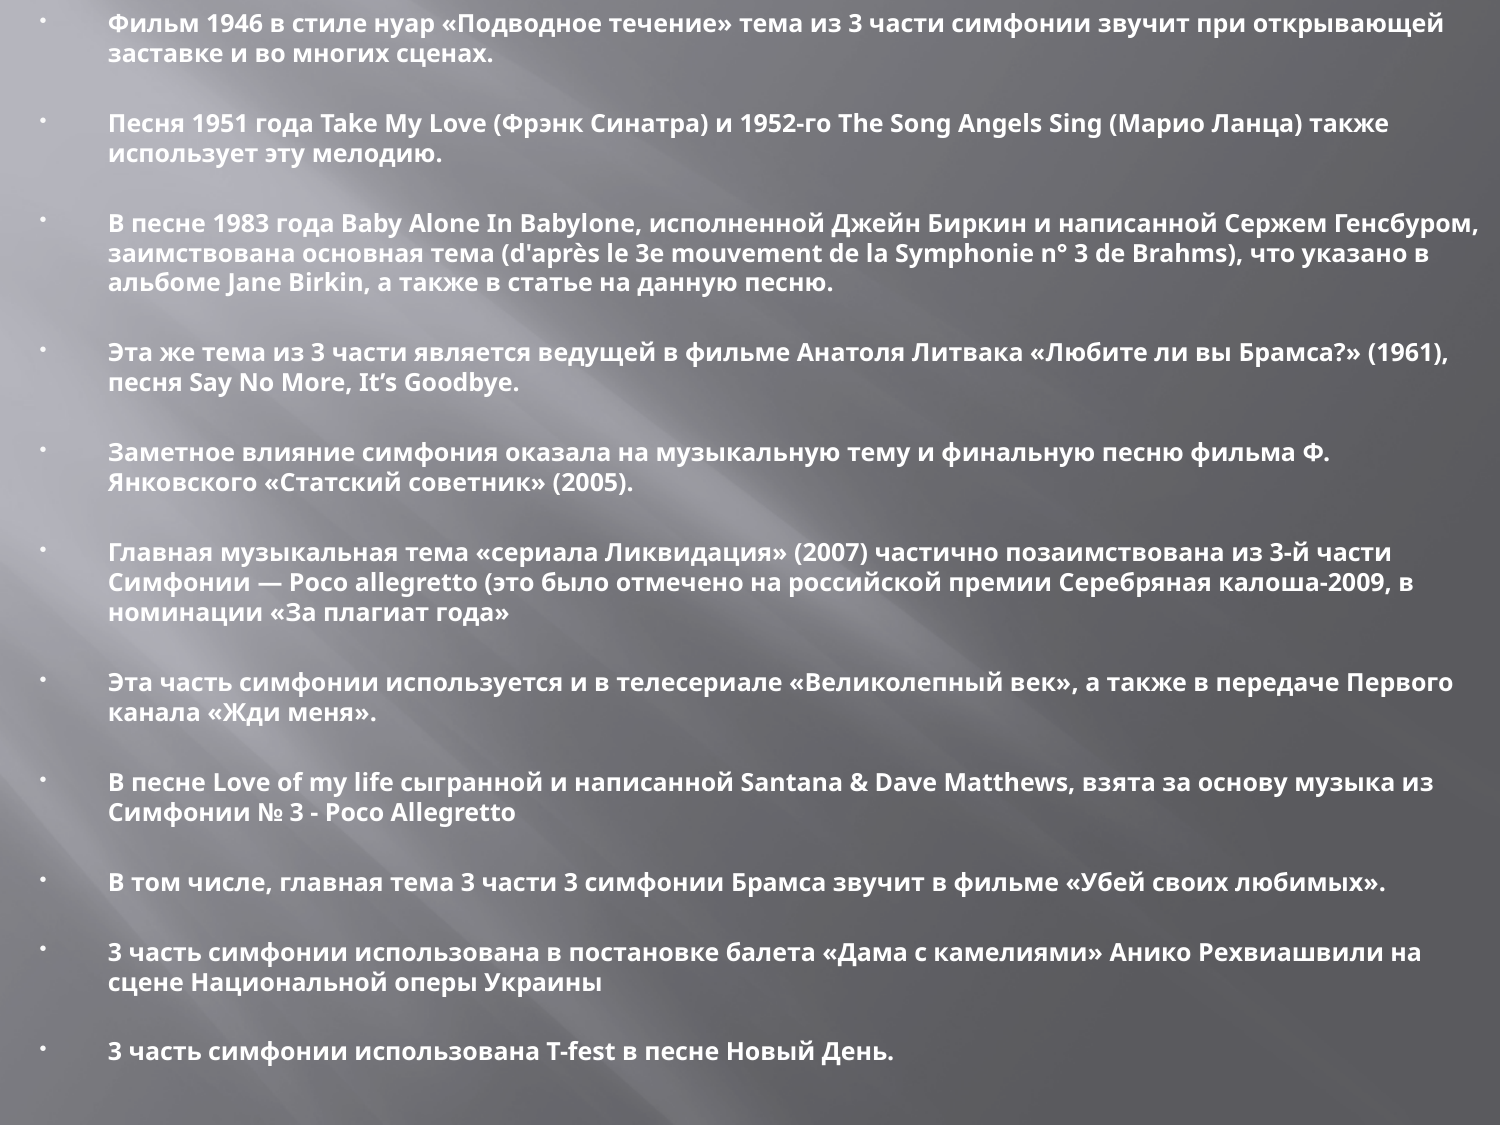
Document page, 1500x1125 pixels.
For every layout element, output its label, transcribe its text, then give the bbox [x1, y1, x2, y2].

list Фильм 1946 в стиле нуар «Подводное течение» тема из 3 части симфонии звучит при открывающей заставке и во многих сценах. Песня 1951 года Take My Love (Фрэнк Синатра) и 1952-го The Song Angels Sing (Марио Ланца) также использует эту мелодию. В песне 1983 года Baby Alone In Babylone, исполненной Джейн Биркин и написанной Сержем Генсбуром, заимствована основная тема (d'après le 3e mouvement de la Symphonie n° 3 de Brahms), что указано в альбоме Jane Birkin, а также в статье на данную песню. Эта же тема из 3 части является ведущей в фильме Анатоля Литвака «Любите ли вы Брамса?» (1961), песня Say No More, It’s Goodbye. Заметное влияние симфония оказала на музыкальную тему и финальную песню фильма Ф. Янковского «Статский советник» (2005). Главная музыкальная тема «сериала Ликвидация» (2007) частично позаимствована из 3-й части Симфонии — Poco allegretto (это было отмечено на российской премии Серебряная калоша-2009, в номинации «За плагиат года» Эта часть симфонии используется и в телесериале «Великолепный век», а также в передаче Первого канала «Жди меня». В песне Love of my life сыгранной и написанной Santana & Dave Matthews, взята за основу музыка из Симфонии № 3 - Poco Allegretto В том числе, главная тема 3 части 3 симфонии Брамса звучит в фильме «Убей своих любимых». 3 часть симфонии использована в постановке балета «Дама с камелиями» Анико Рехвиашвили на сцене Национальной оперы Украины 3 часть симфонии использована T-fest в песне Новый День. [3, 0, 1500, 1125]
